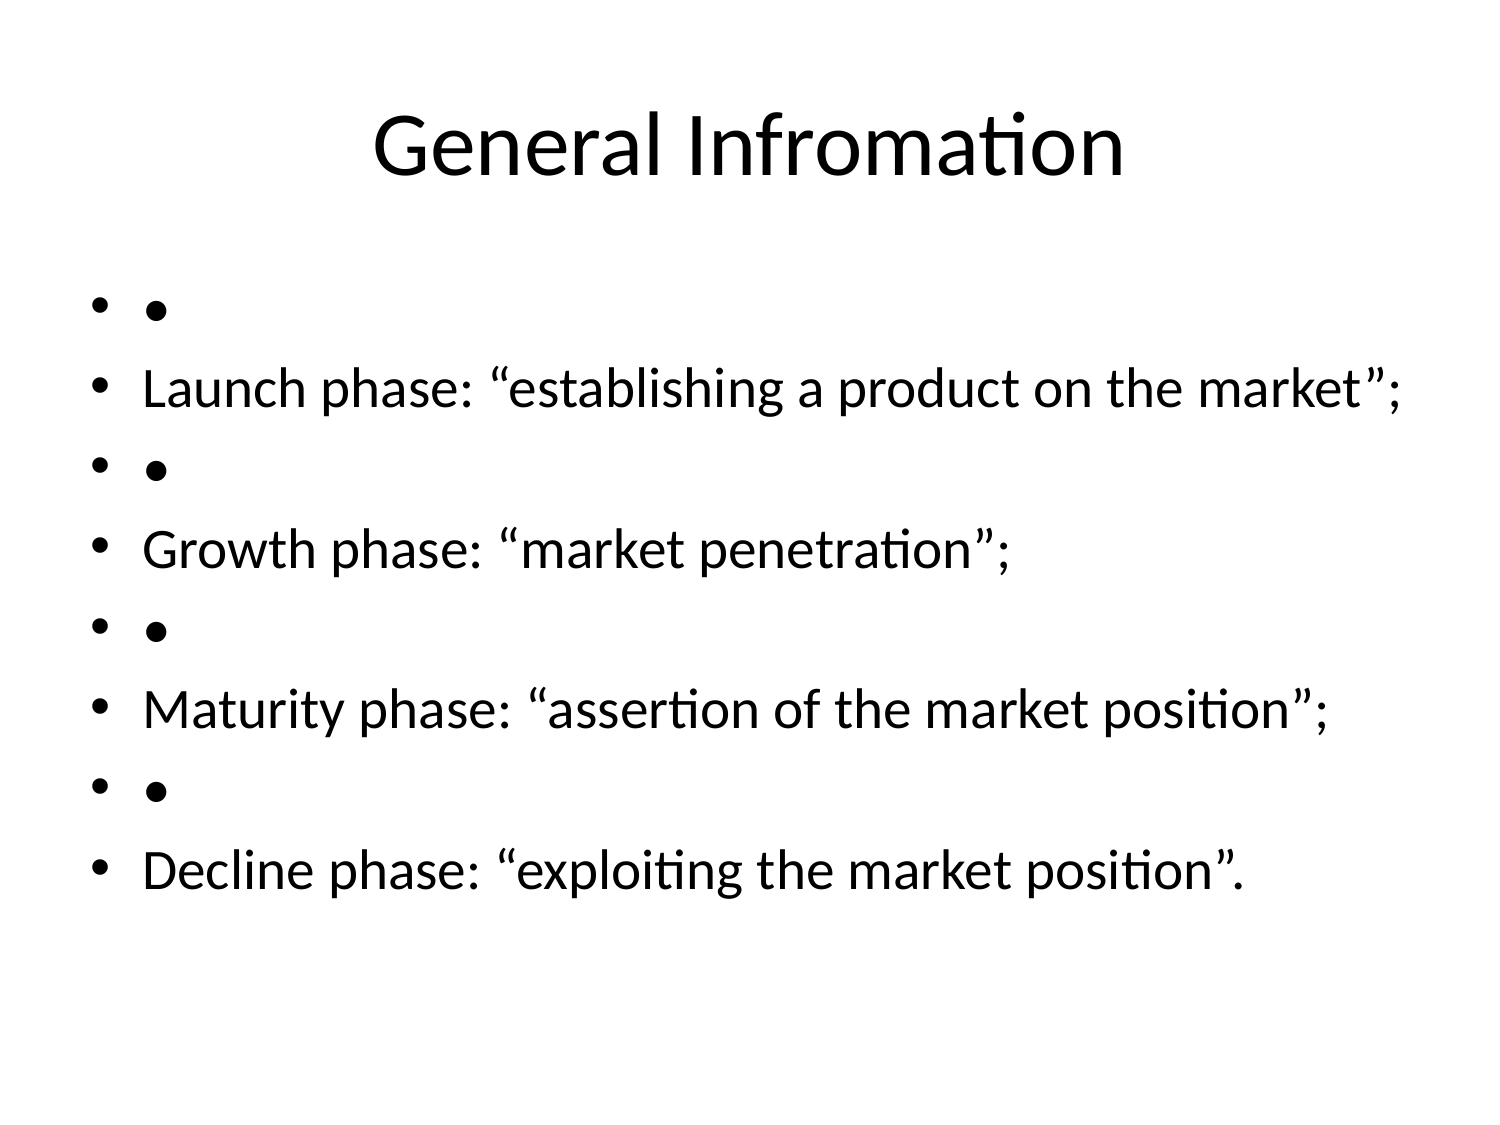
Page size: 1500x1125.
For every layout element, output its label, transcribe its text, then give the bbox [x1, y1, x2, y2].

list • Launch phase: “establishing a product on the market”; • Growth phase: “market penetration”; • Maturity phase: “assertion of the market position”; • Decline phase: “exploiting the market position”. [75, 262, 1425, 1005]
title General Infromation [75, 45, 1425, 233]
